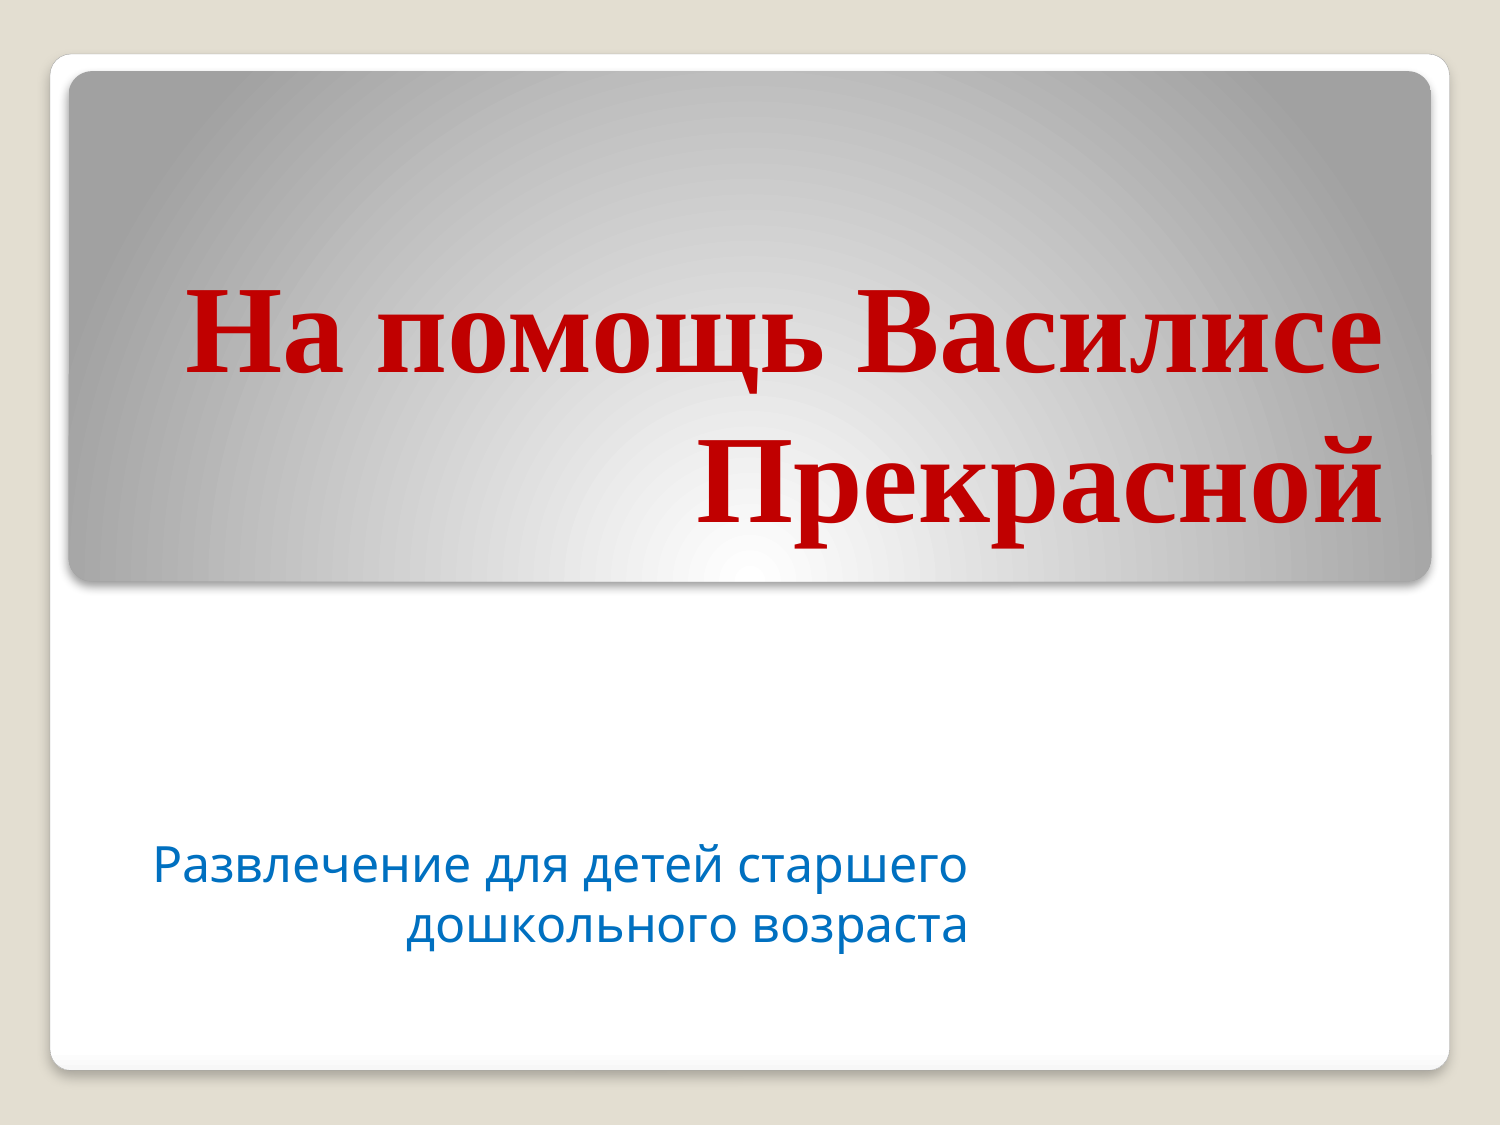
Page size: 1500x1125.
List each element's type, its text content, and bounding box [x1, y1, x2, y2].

subtitle Развлечение для детей старшего дошкольного возраста [82, 832, 985, 996]
title На помощь Василисе Прекрасной [117, 234, 1393, 556]
